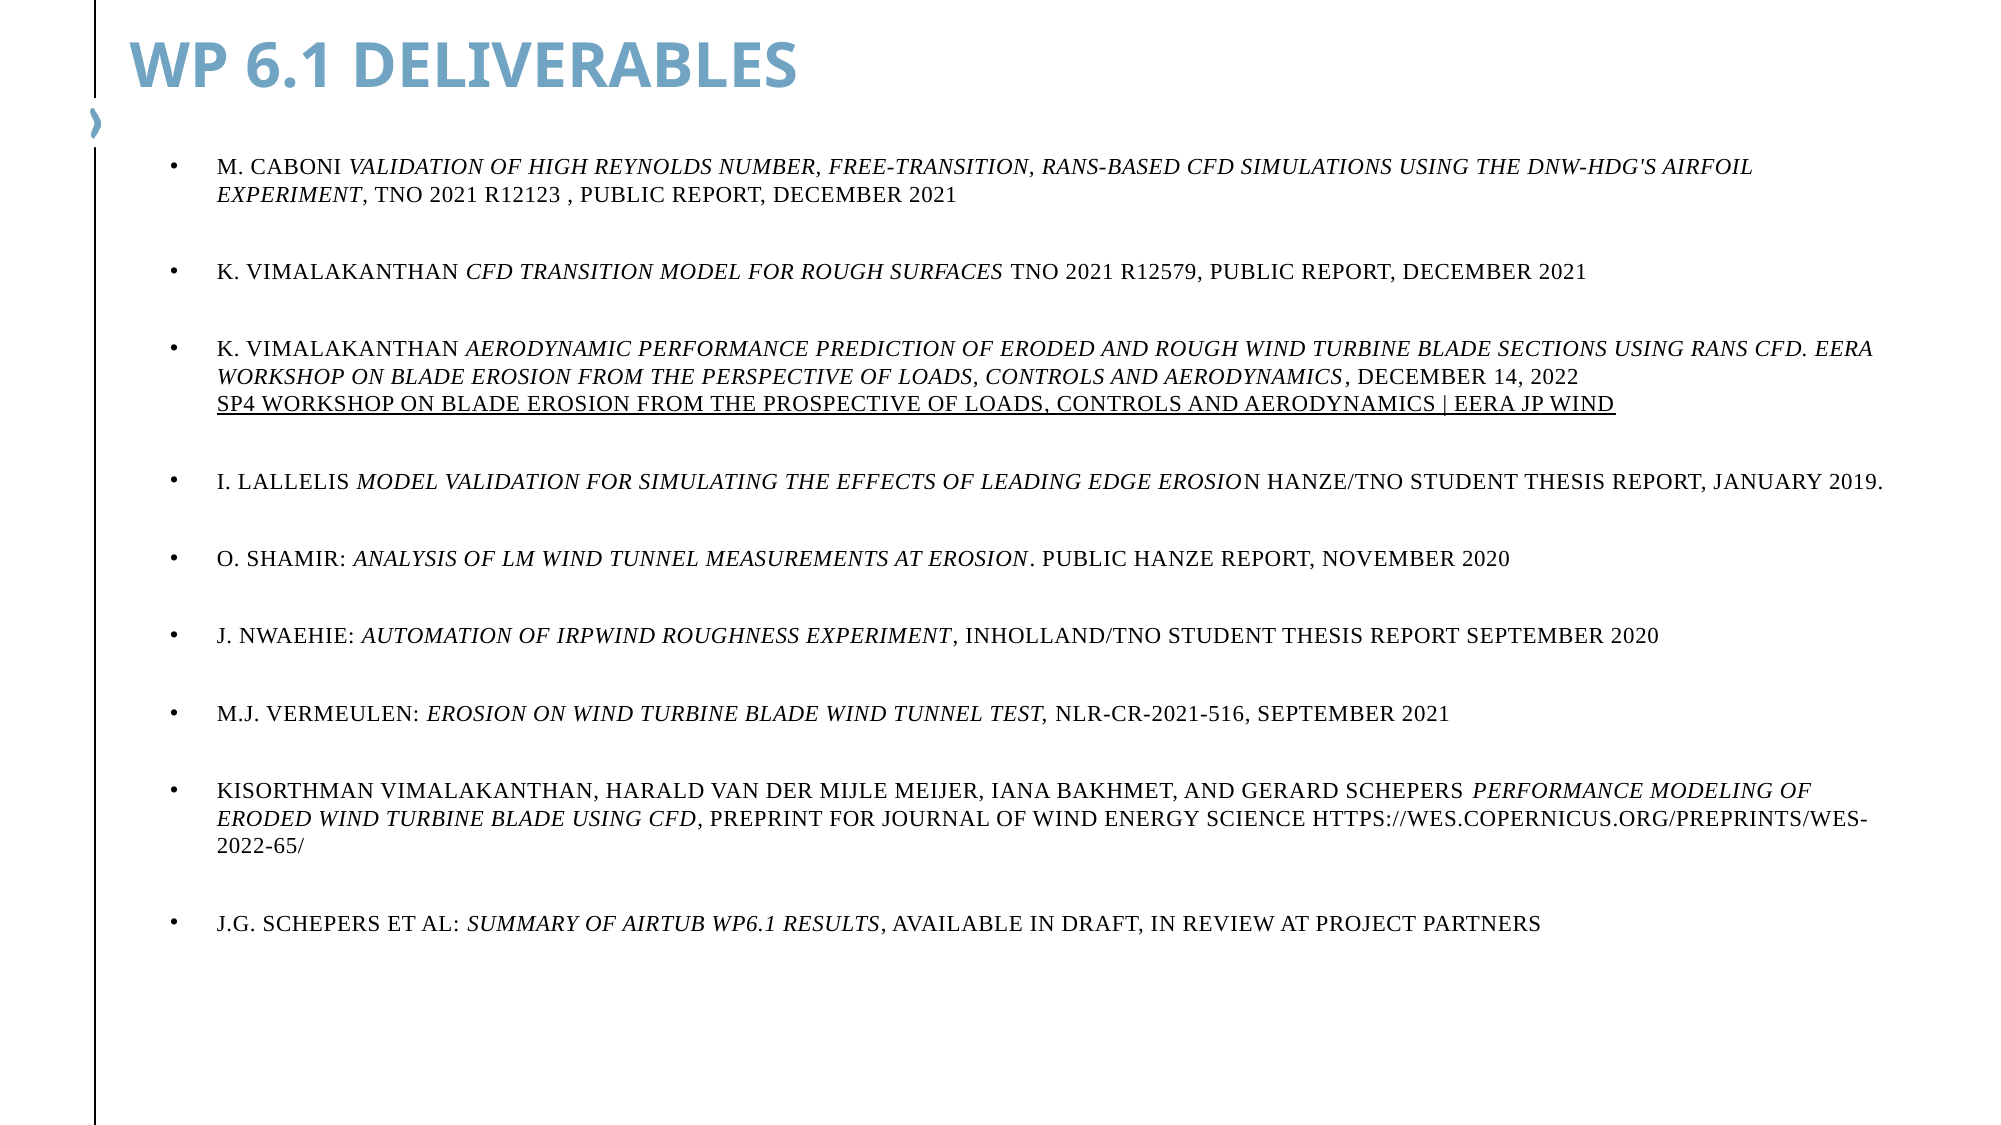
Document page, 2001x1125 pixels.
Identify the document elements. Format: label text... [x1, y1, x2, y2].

title WP 6.1 DELIVERABLES [129, 42, 1906, 87]
picture [88, 106, 102, 140]
subtitle M. Caboni Validation of high Reynolds number, free-transition, RANS-based CFD simulations using the DNW-HDG's airfoil experiment, TNO 2021 R12123 , Public report, December 2021 K. Vimalakanthan CFD transition model for rough surfaces TNO 2021 R12579, Public report, December 2021 K. Vimalakanthan Aerodynamic performance prediction of eroded and rough wind turbine blade sections using RANS CFD. EERA workshop on blade erosion from the perspective of loads, controls and aerodynamics, December 14, 2022 SP4 WORKSHOP on Blade Erosion from the prospective of loads, controls and aerodynamics | EERA JP Wind I. Lallelis Model Validation for Simulating the Effects of Leading Edge Erosion Hanze/TNO Student thesis report, January 2019. O. Shamir: Analysis of LM wind tunnel measurements at erosion. Public Hanze report, November 2020 J. Nwaehie: Automation of IRPWIND roughness experiment, InHolland/TNO Student thesis report September 2020 M.J. Vermeulen: Erosion on wind turbine blade wind tunnel test, NLR-CR-2021-516, September 2021 Kisorthman Vimalakanthan, Harald van der Mijle Meijer, Iana Bakhmet, and Gerard Schepers Performance modeling of eroded wind turbine blade using CFD, Preprint for Journal of Wind Energy Science https://wes.copernicus.org/preprints/wes-2022-65/ J.G. Schepers et al: Summary of Airtub WP6.1 results, Available in draft, in review at project partners [127, 151, 1905, 209]
